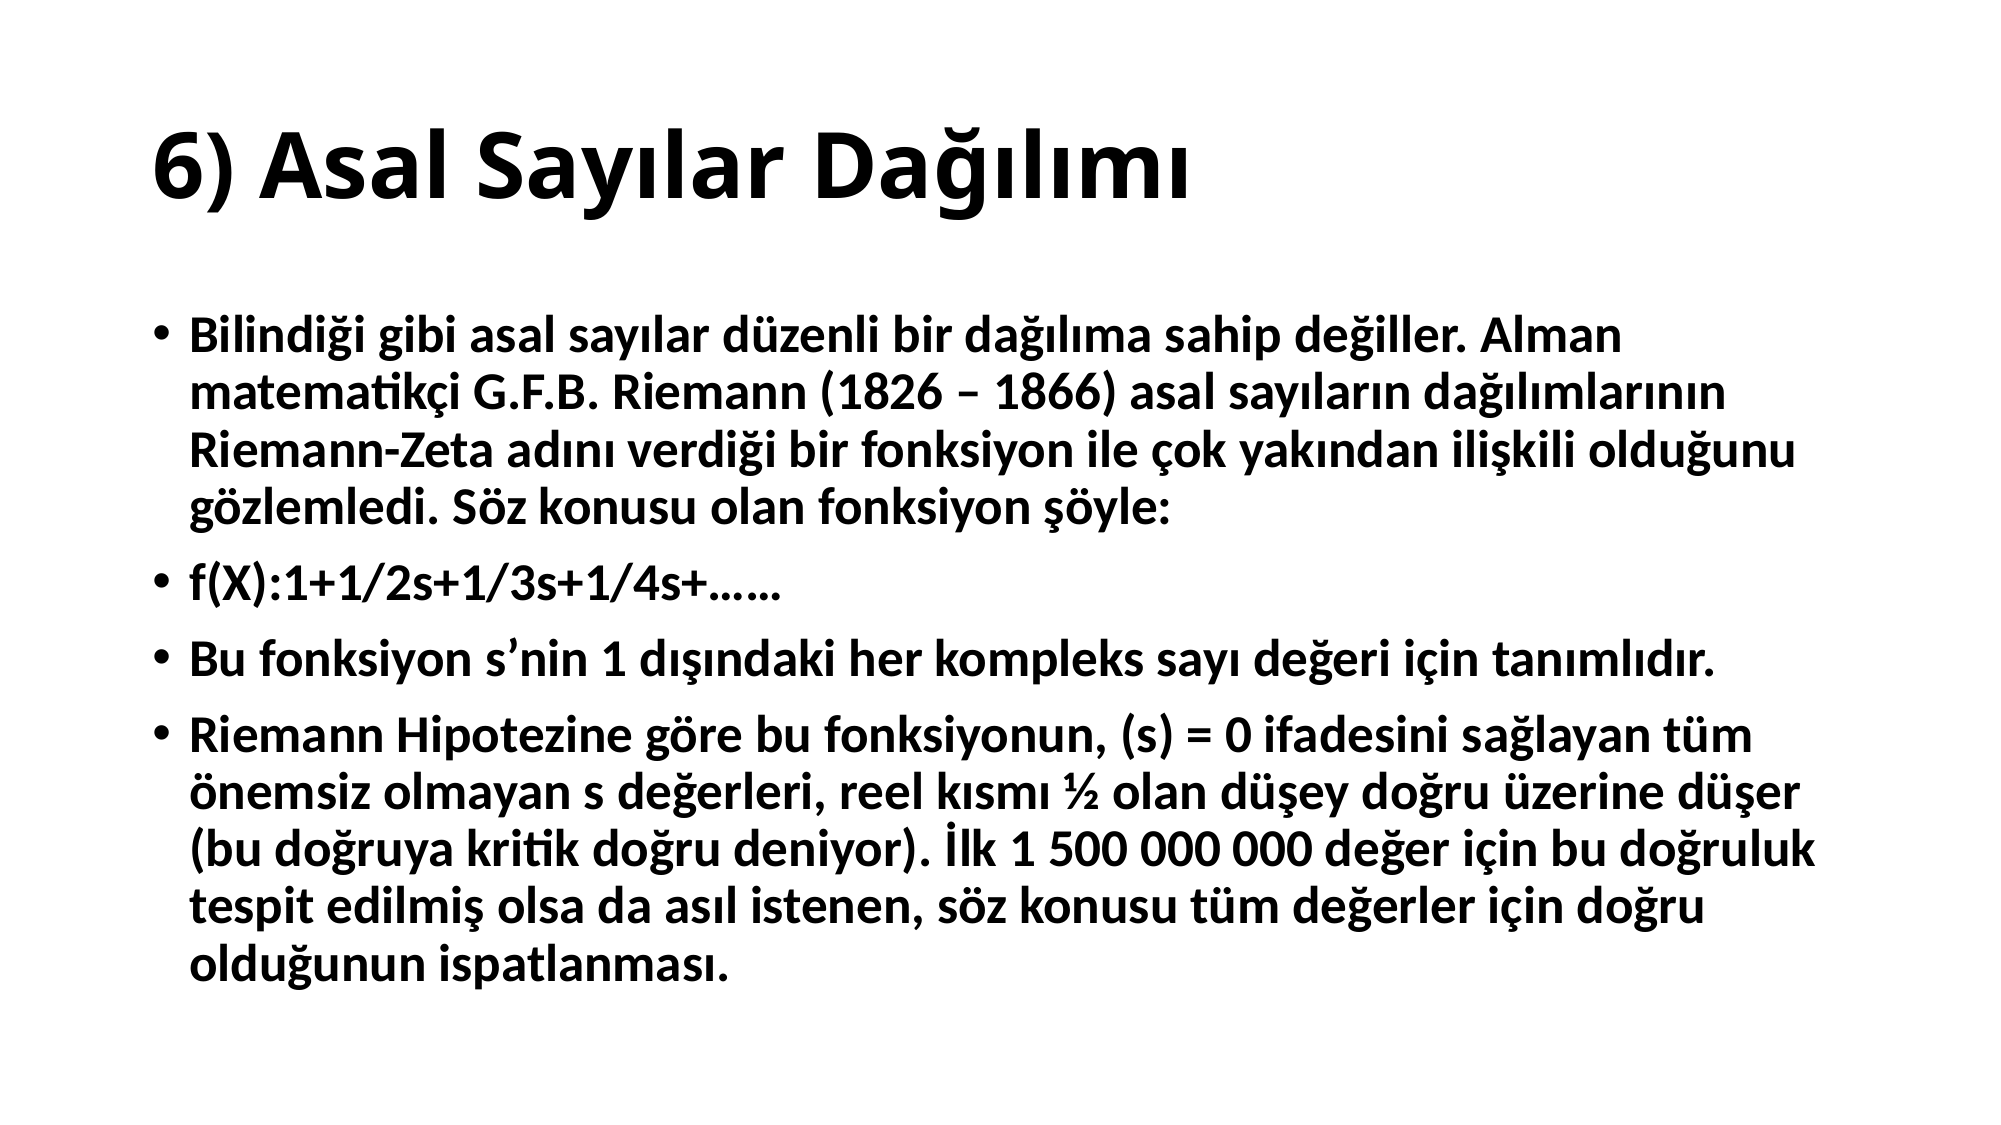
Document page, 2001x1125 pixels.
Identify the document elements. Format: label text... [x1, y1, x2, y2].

title 6) Asal Sayılar Dağılımı [137, 59, 1863, 278]
list Bilindiği gibi asal sayılar düzenli bir dağılıma sahip değiller. Alman matematikçi G.F.B. Riemann (1826 – 1866) asal sayıların dağılımlarının Riemann-Zeta adını verdiği bir fonksiyon ile çok yakından ilişkili olduğunu gözlemledi. Söz konusu olan fonksiyon şöyle: f(X):1+1/2s+1/3s+1/4s+…… Bu fonksiyon s’nin 1 dışındaki her kompleks sayı değeri için tanımlıdır. Riemann Hipotezine göre bu fonksiyonun, (s) = 0 ifadesini sağlayan tüm önemsiz olmayan s değerleri, reel kısmı ½ olan düşey doğru üzerine düşer (bu doğruya kritik doğru deniyor). İlk 1 500 000 000 değer için bu doğruluk tespit edilmiş olsa da asıl istenen, söz konusu tüm değerler için doğru olduğunun ispatlanması. [137, 299, 1863, 1014]
